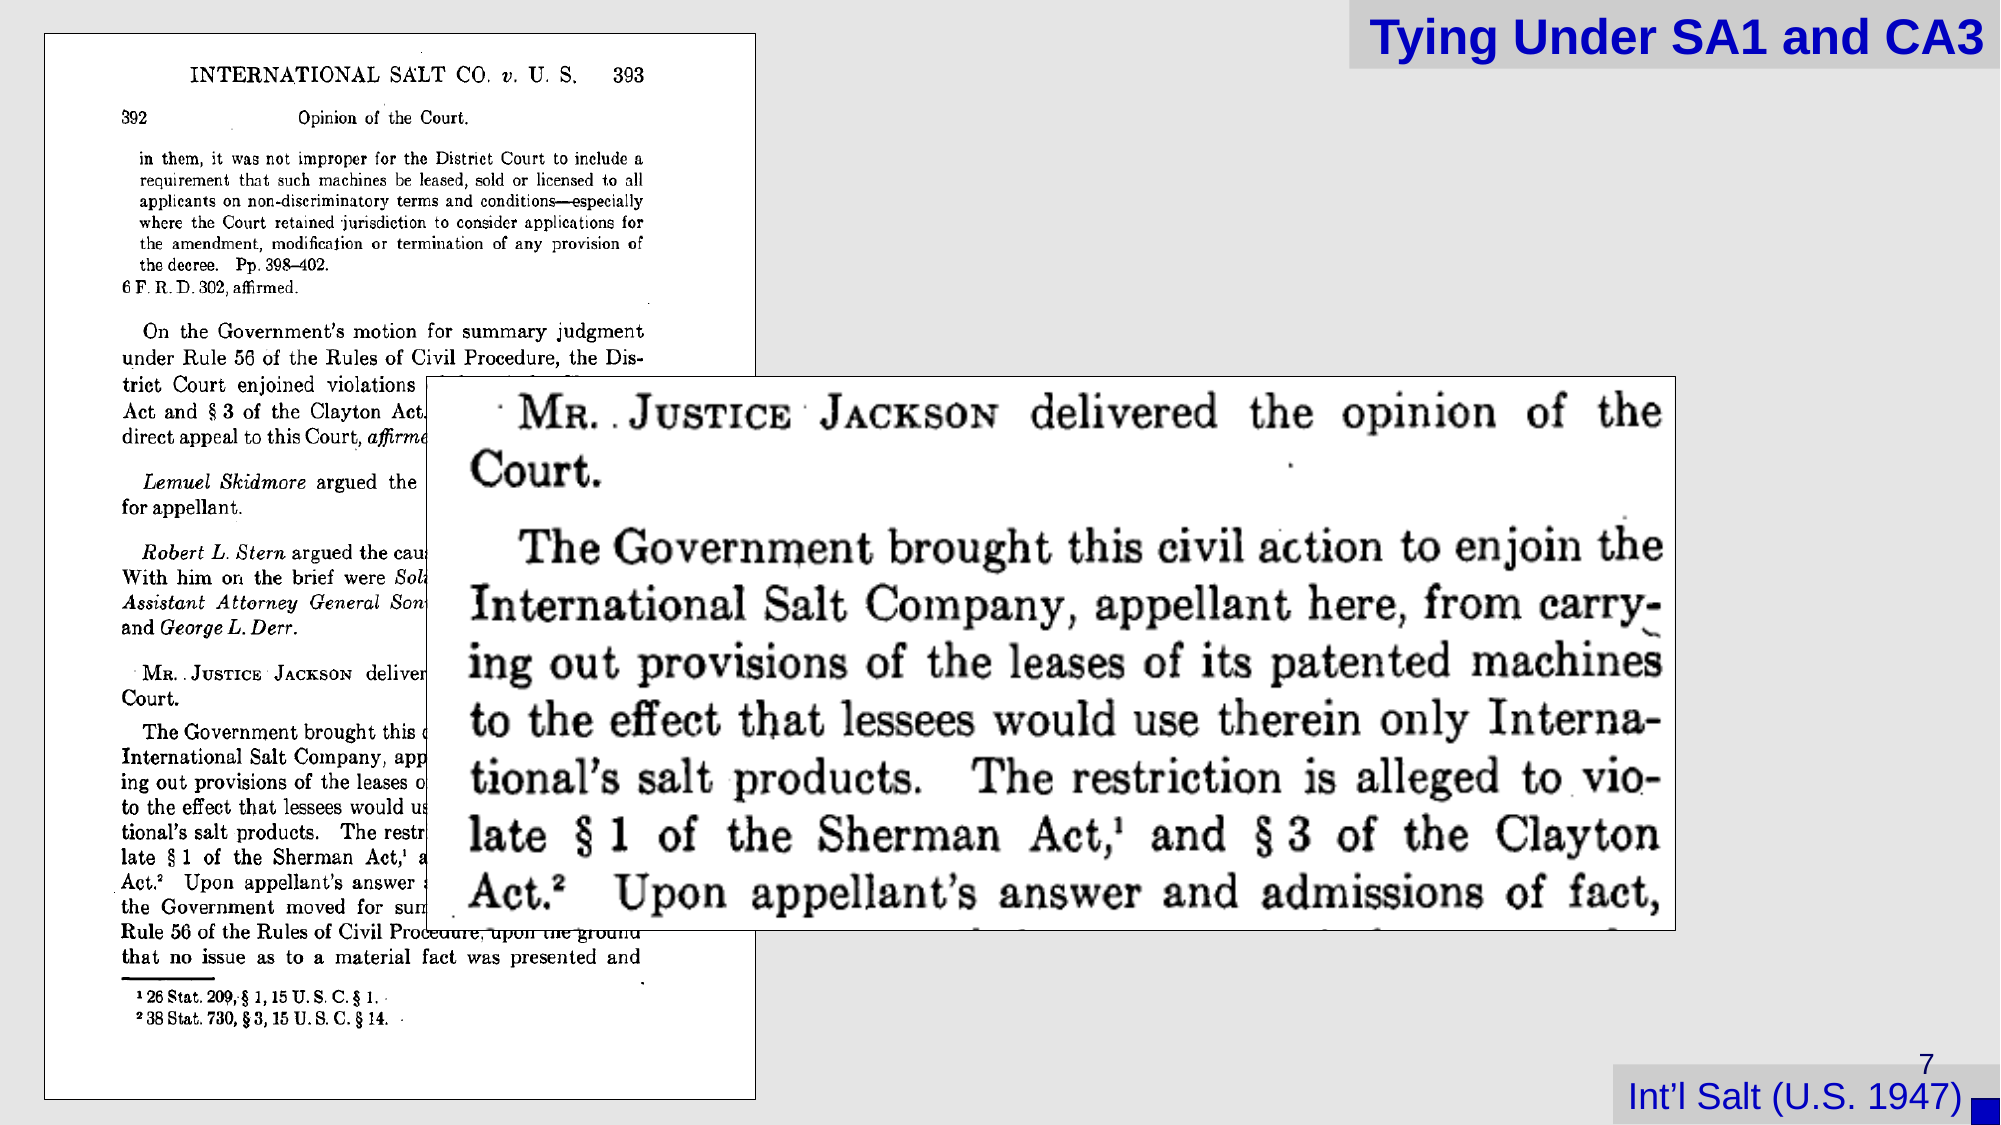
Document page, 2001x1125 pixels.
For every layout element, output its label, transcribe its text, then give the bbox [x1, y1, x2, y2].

title Tying Under SA1 and CA3 [1349, 0, 2000, 69]
text_box [1971, 1099, 2000, 1125]
slide_number 7 [1533, 1024, 1951, 1101]
picture [44, 34, 1675, 1100]
text_box Int’l Salt (U.S. 1947) [1613, 1064, 2000, 1125]
